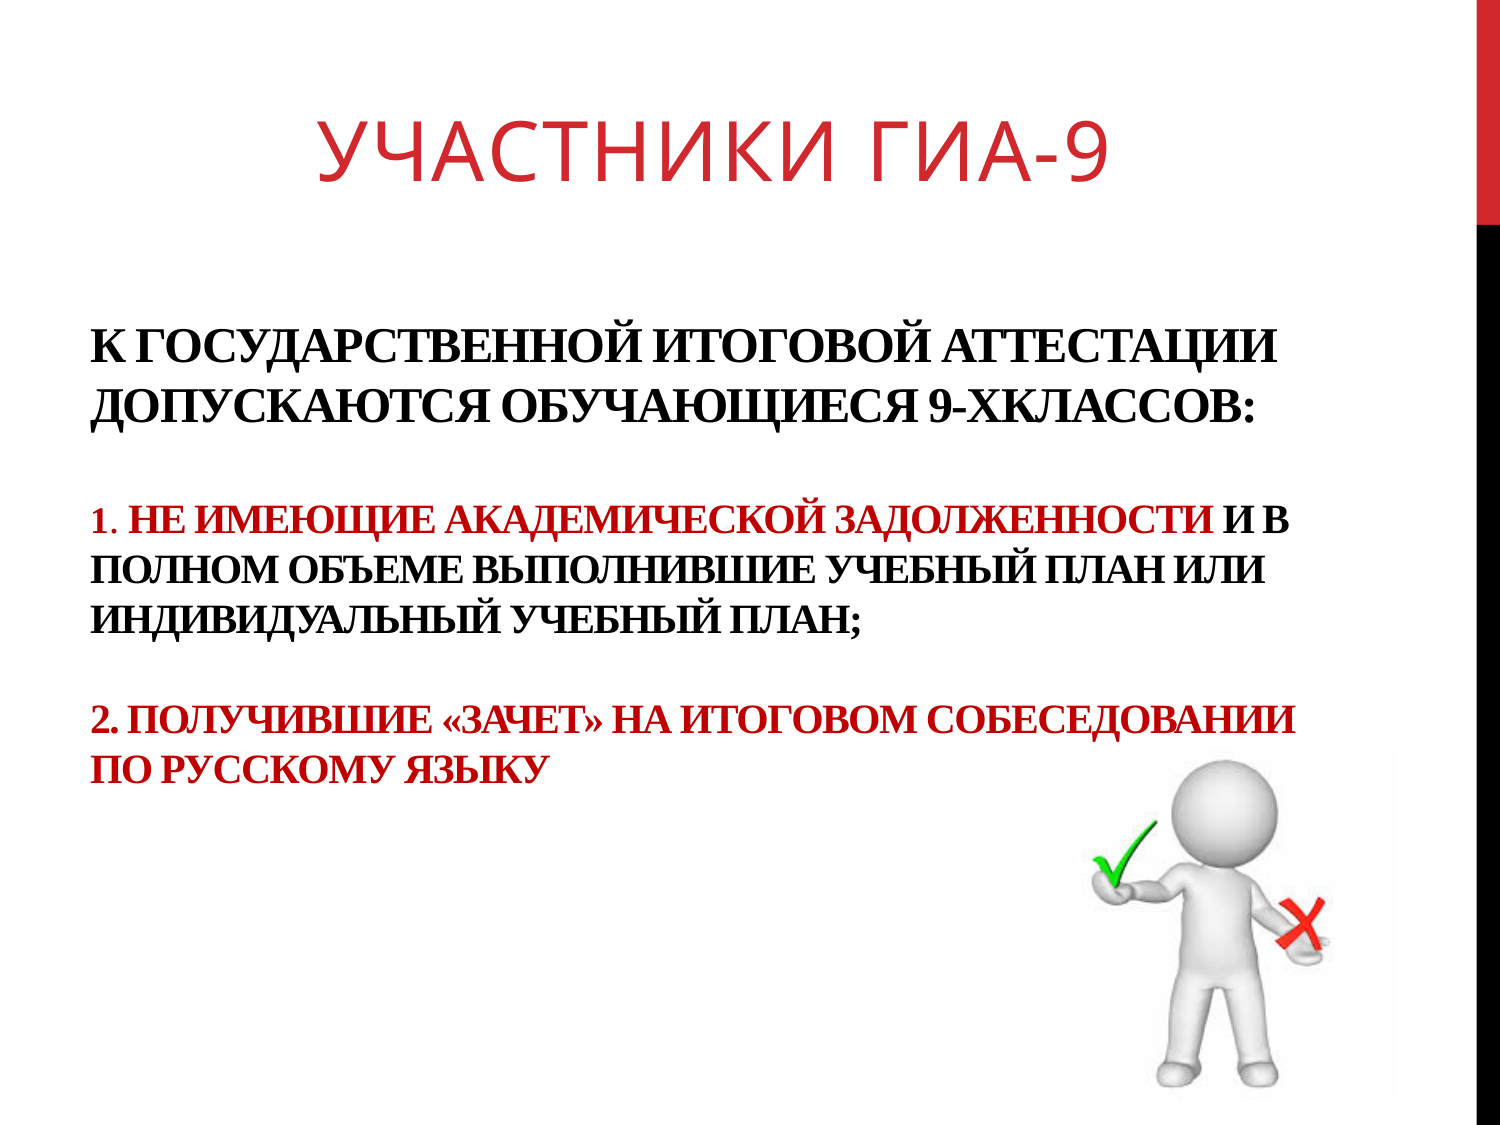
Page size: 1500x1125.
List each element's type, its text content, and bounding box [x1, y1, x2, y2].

title К государственной итоговой аттестации допускаются обучающиеся 9-хклассов: 1. не имеющие академической задолженности и в полном объеме выполнившие учебный план или индивидуальный учебный план; 2. получившие «зачет» на итоговом собеседовании по русскому языку [75, 208, 1350, 947]
picture [1044, 749, 1396, 1101]
list Участники ГИА-9 [76, 30, 1352, 206]
